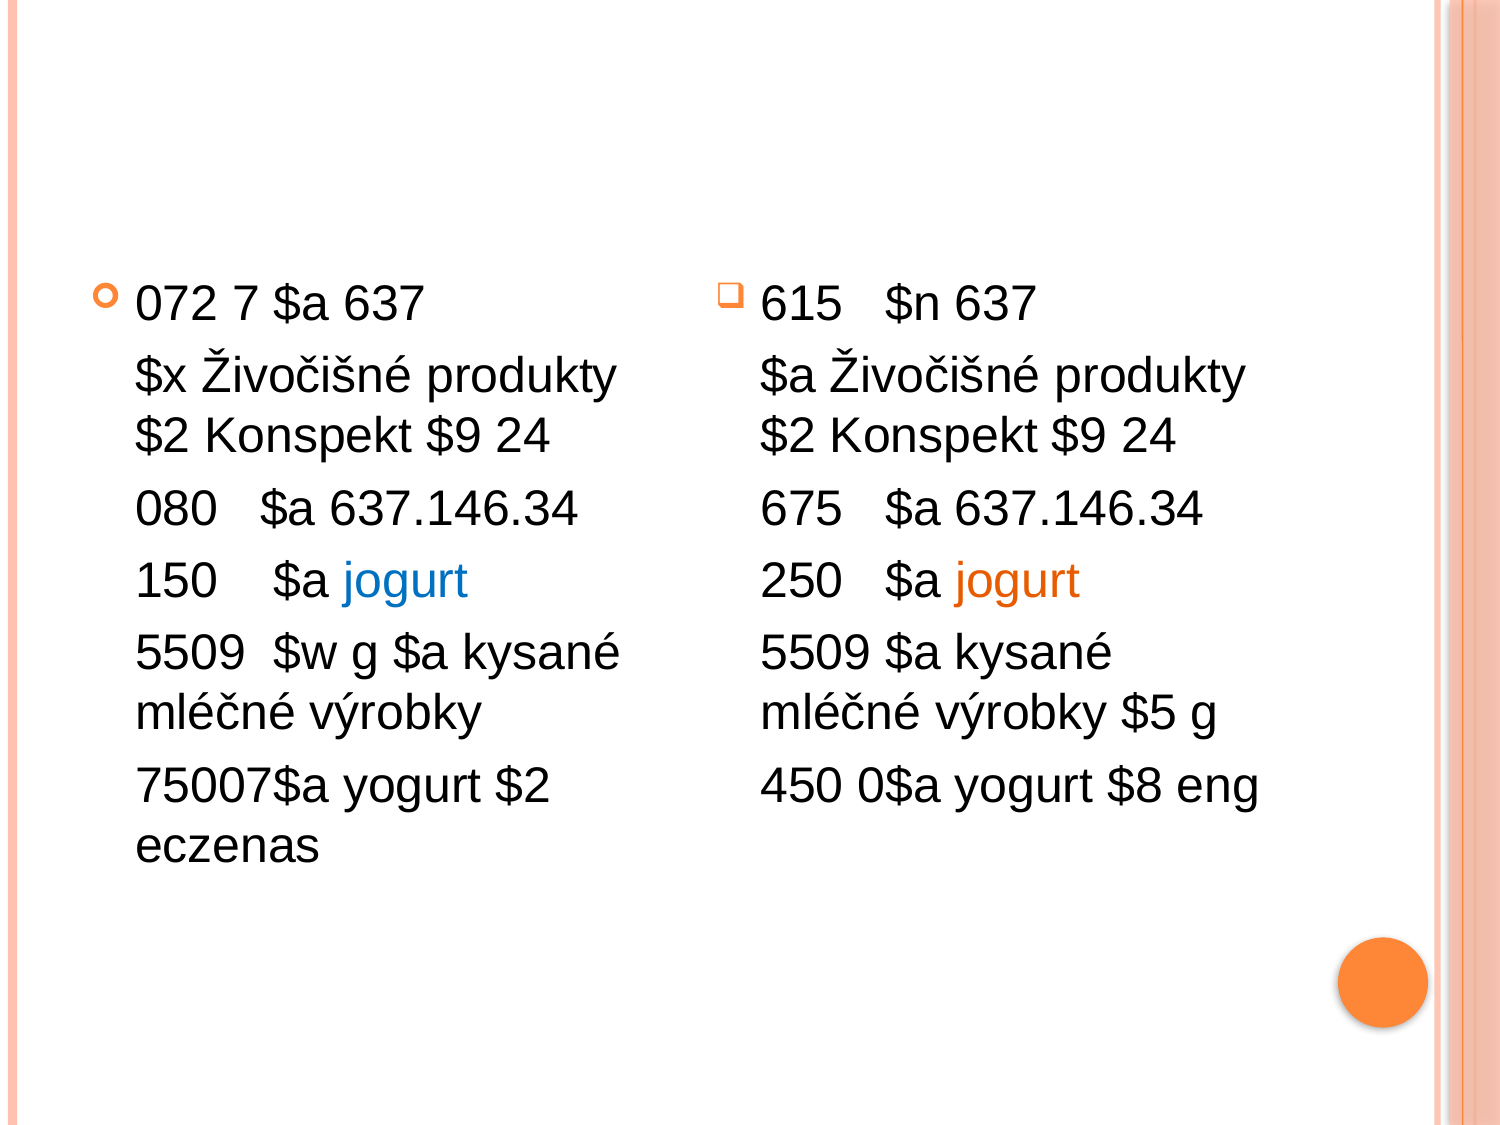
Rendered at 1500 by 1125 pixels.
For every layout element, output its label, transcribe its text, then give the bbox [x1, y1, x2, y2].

list 615 $n 637 $a Živočišné produkty $2 Konspekt $9 24 675 $a 637.146.34 250 $a jogurt 5509 $a kysané mléčné výrobky $5 g 450 0$a yogurt $8 eng [700, 262, 1301, 1013]
list 072 7 $a 637 $x Živočišné produkty $2 Konspekt $9 24 080 $a 637.146.34 150 $a jogurt 5509 $w g $a kysané mléčné výrobky 75007$a yogurt $2 eczenas [74, 262, 676, 1013]
